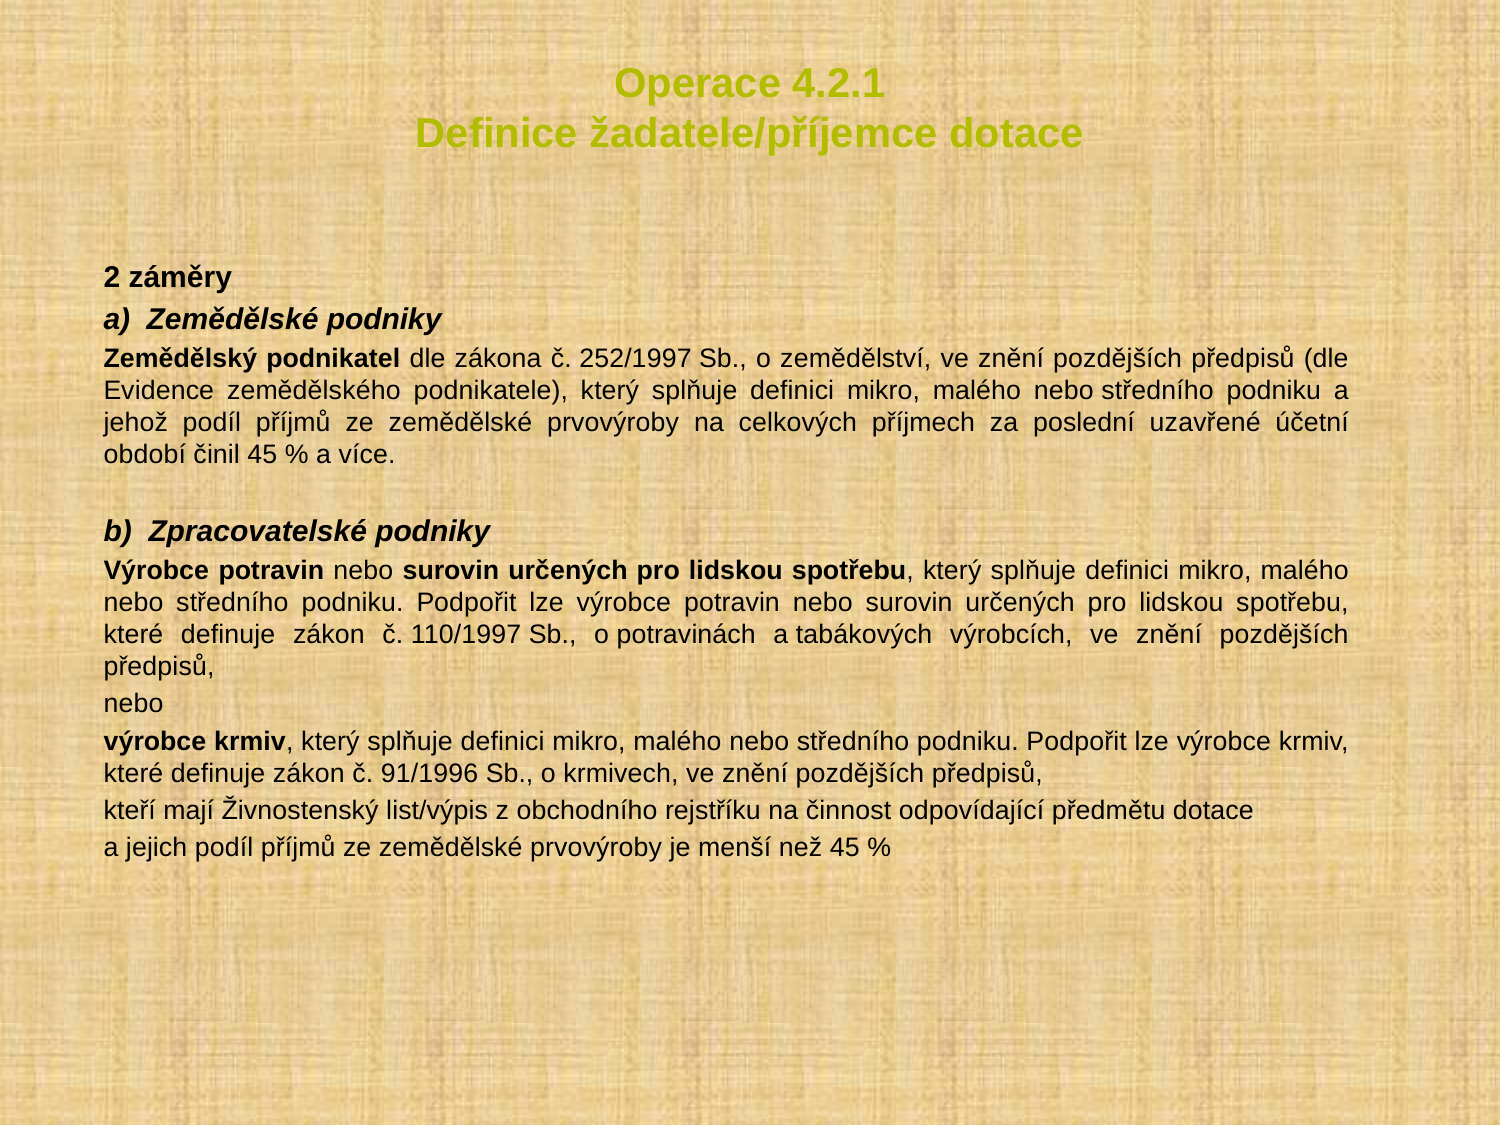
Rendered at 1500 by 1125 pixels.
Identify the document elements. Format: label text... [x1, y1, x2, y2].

title Operace 4.2.1 Definice žadatele/příjemce dotace [100, 54, 1400, 209]
list 2 záměry a) Zemědělské podniky Zemědělský podnikatel dle zákona č. 252/1997 Sb., o zemědělství, ve znění pozdějších předpisů (dle Evidence zemědělského podnikatele), který splňuje definici mikro, malého nebo středního podniku a jehož podíl příjmů ze zemědělské prvovýroby na celkových příjmech za poslední uzavřené účetní období činil 45 % a více. Zpracovatelské podniky Výrobce potravin nebo surovin určených pro lidskou spotřebu, který splňuje definici mikro, malého nebo středního podniku. Podpořit lze výrobce potravin nebo surovin určených pro lidskou spotřebu, které definuje zákon č. 110/1997 Sb., o potravinách a tabákových výrobcích, ve znění pozdějších předpisů, nebo výrobce krmiv, který splňuje definici mikro, malého nebo středního podniku. Podpořit lze výrobce krmiv, které definuje zákon č. 91/1996 Sb., o krmivech, ve znění pozdějších předpisů, kteří mají Živnostenský list/výpis z obchodního rejstříku na činnost odpovídající předmětu dotace a jejich podíl příjmů ze zemědělské prvovýroby je menší než 45 % [88, 208, 1365, 1071]
picture [0, 0, 1500, 1125]
